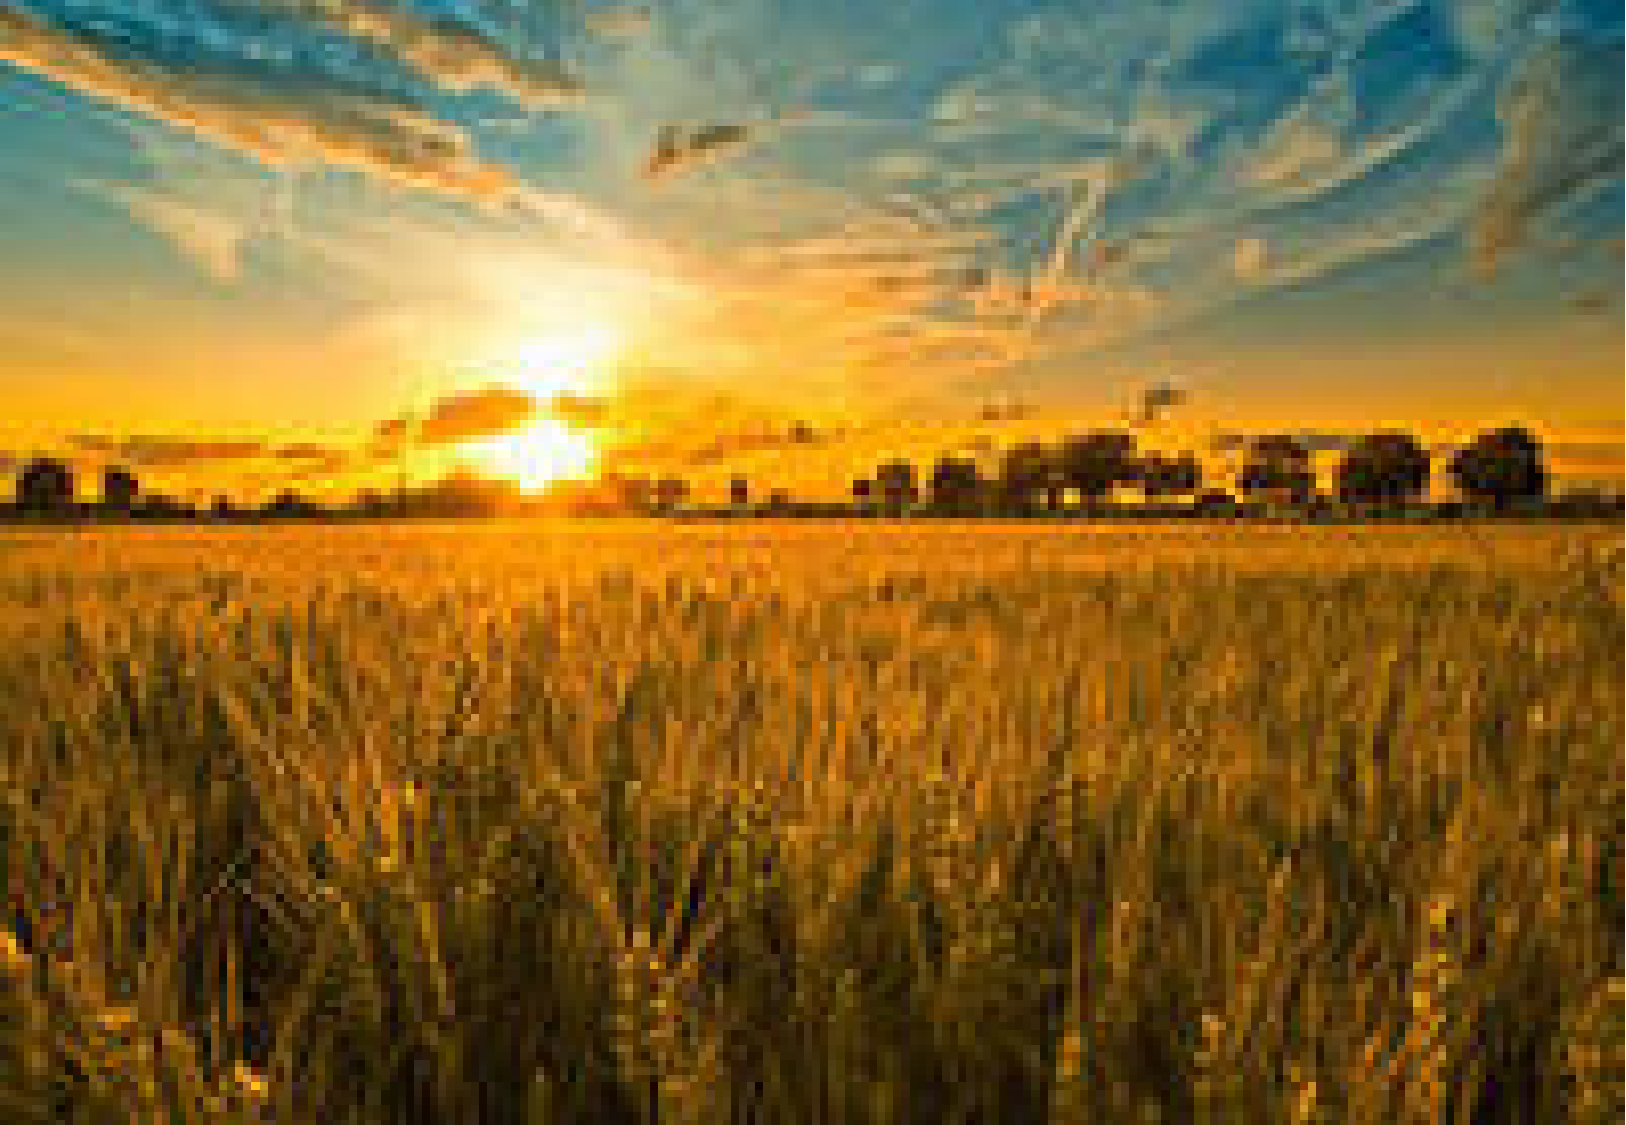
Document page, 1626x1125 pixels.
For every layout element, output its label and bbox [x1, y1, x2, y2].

list [0, 0, 1625, 1125]
